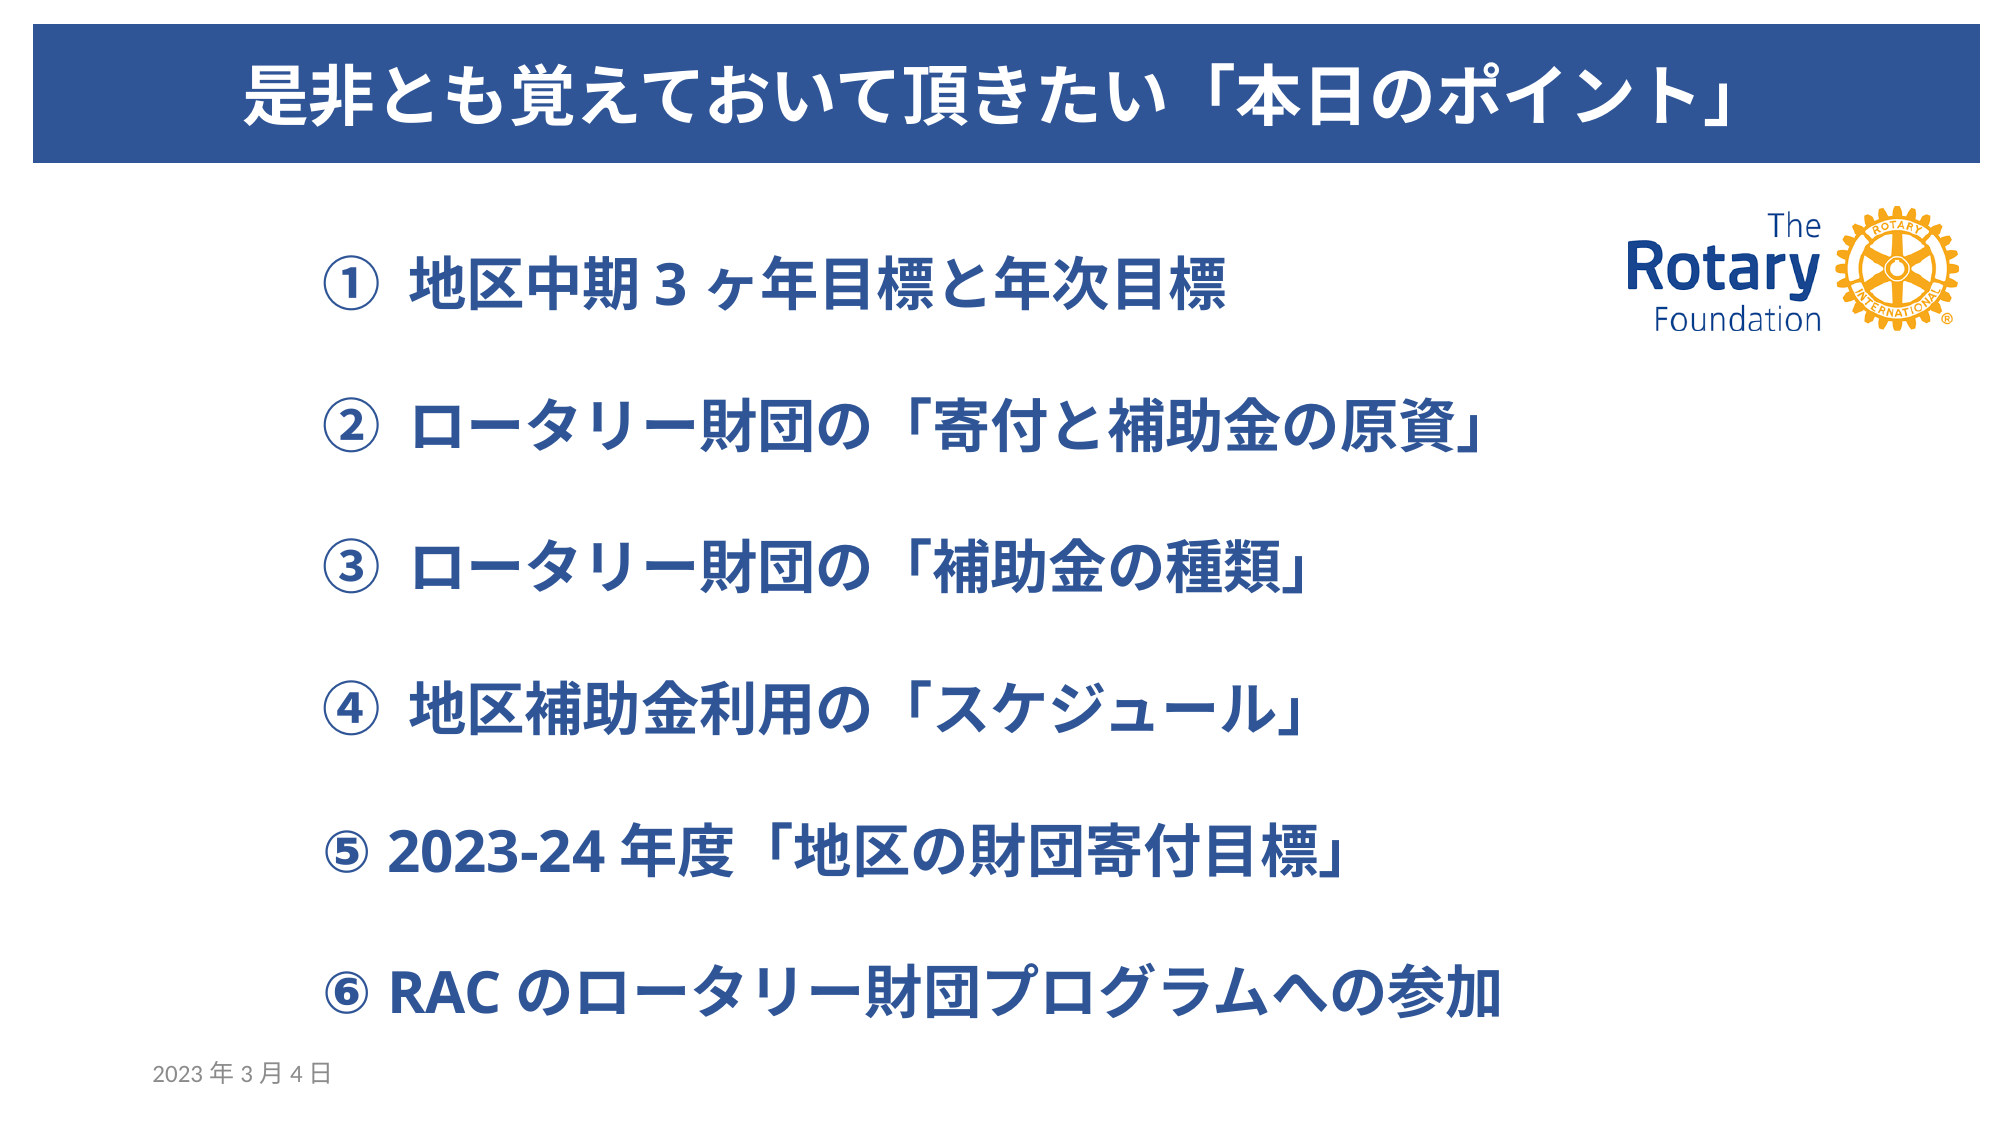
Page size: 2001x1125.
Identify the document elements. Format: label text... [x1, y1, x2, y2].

text_box ① 地区中期3ヶ年目標と年次目標 ② ロータリー財団の「寄付と補助金の原資」 ③ ロータリー財団の「補助金の種類」 ④ 地区補助金利用の「スケジュール」 ⑤ 2023-24年度「地区の財団寄付目標」 ⑥ RACのロータリー財団プログラムへの参加 [307, 251, 1822, 1033]
text_box 是非とも覚えておいて頂きたい「本日のポイント」 [33, 24, 1980, 163]
picture [1628, 206, 1959, 331]
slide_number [137, 1042, 588, 1103]
